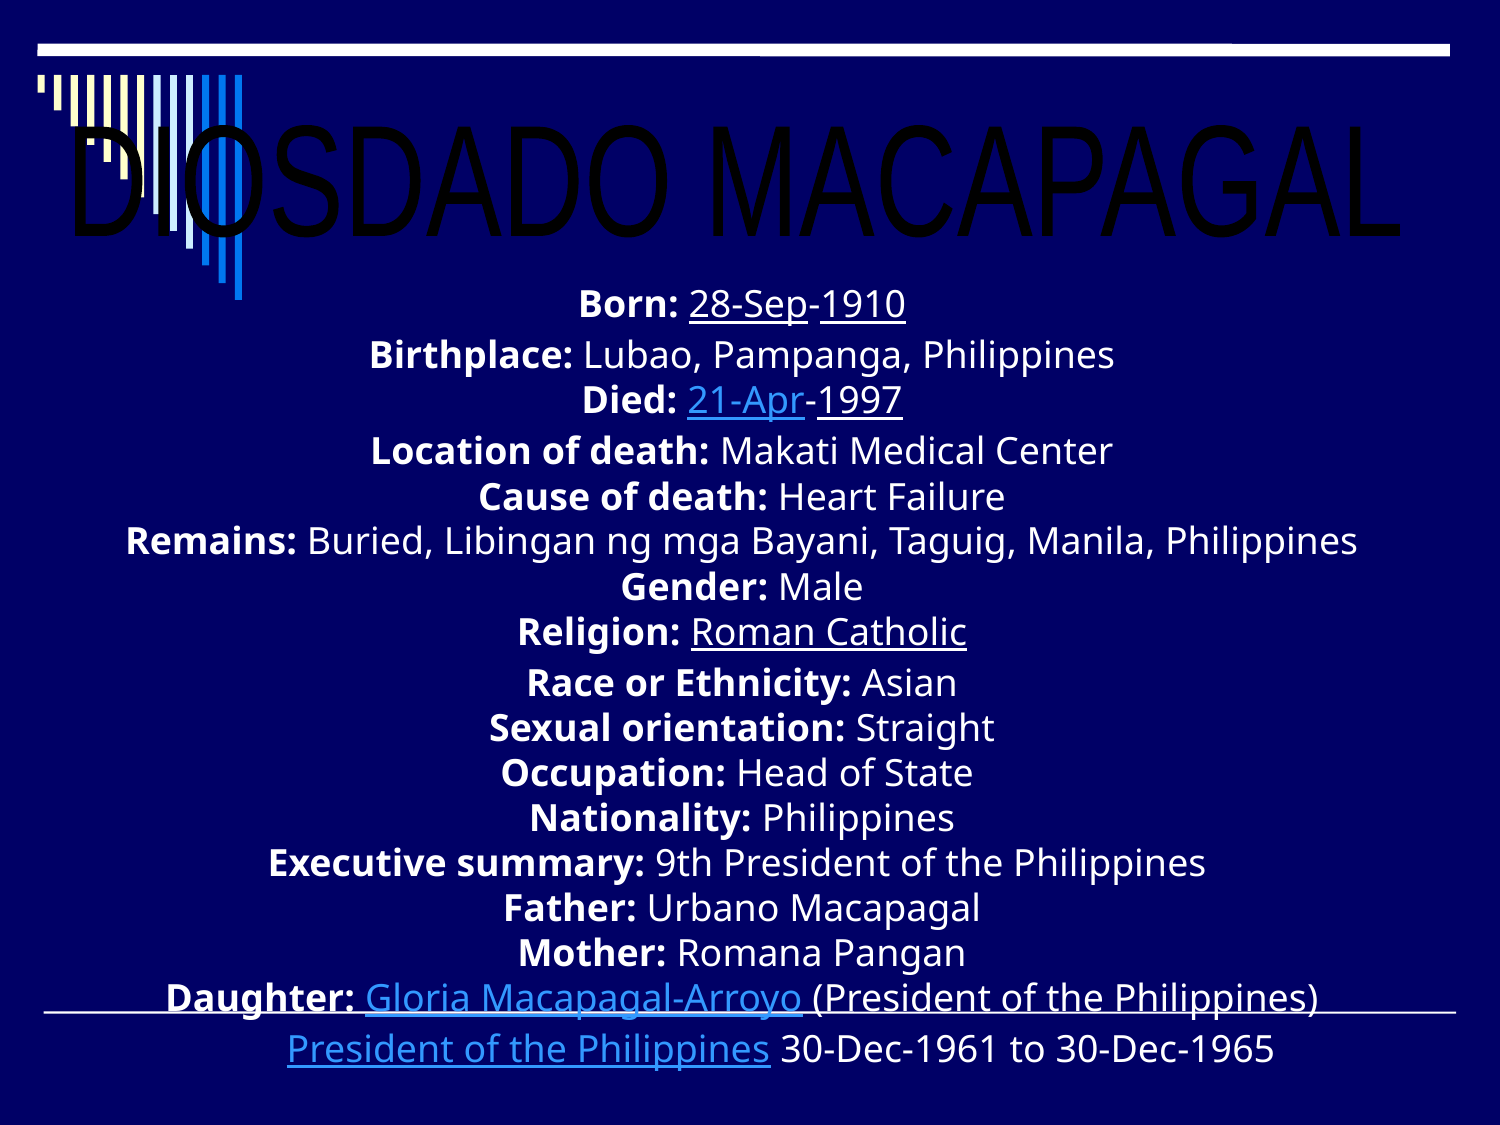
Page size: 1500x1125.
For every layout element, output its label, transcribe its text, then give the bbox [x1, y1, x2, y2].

text_box Born: 28-Sep-1910 Birthplace: Lubao, Pampanga, Philippines Died: 21-Apr-1997 Location of death: Makati Medical Center Cause of death: Heart Failure Remains: Buried, Libingan ng mga Bayani, Taguig, Manila, Philippines Gender: Male Religion: Roman Catholic Race or Ethnicity: Asian Sexual orientation: Straight Occupation: Head of State Nationality: Philippines Executive summary: 9th President of the Philippines Father: Urbano Macapagal Mother: Romana Pangan Daughter: Gloria Macapagal-Arroyo (President of the Philippines) President of the Philippines 30-Dec-1961 to 30-Dec-1965 [110, 273, 1374, 1083]
